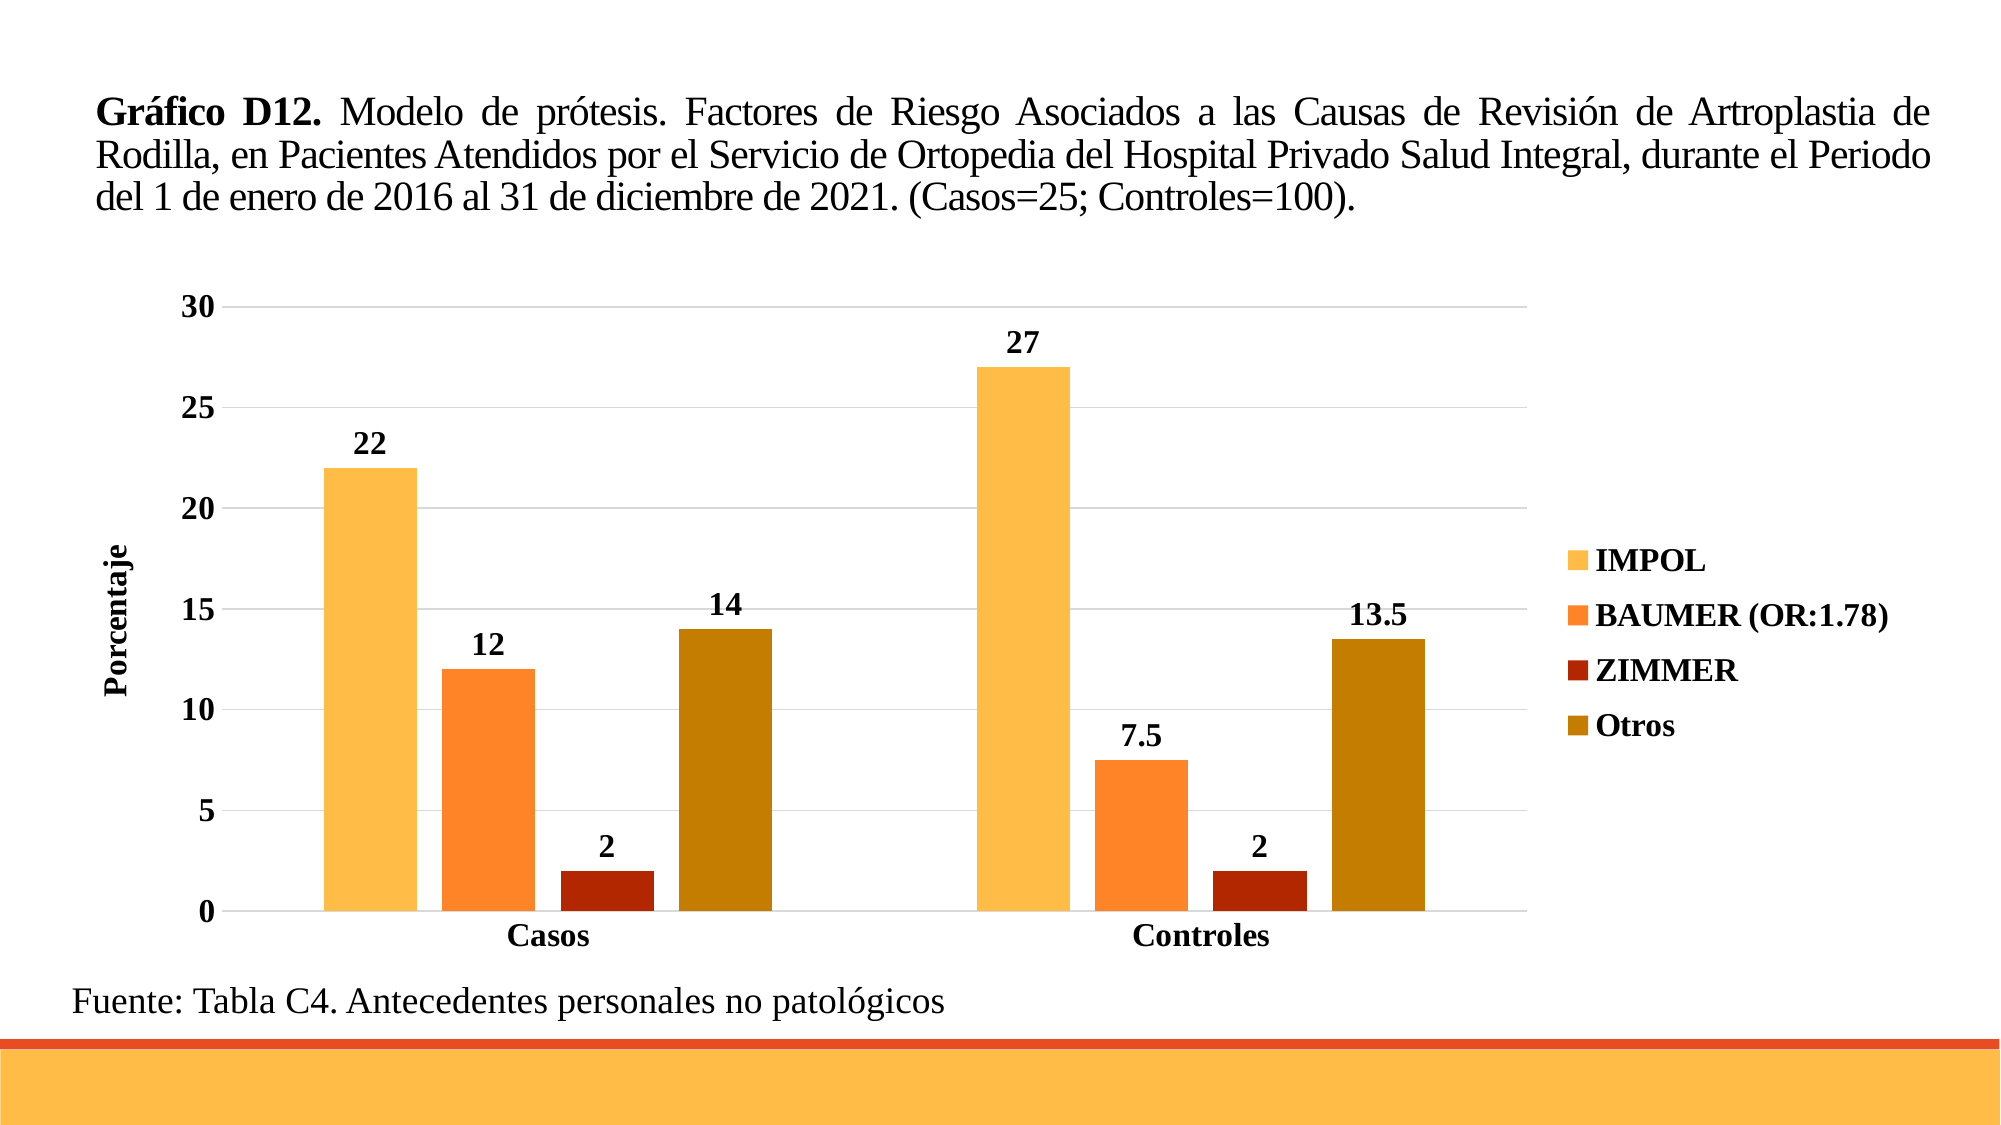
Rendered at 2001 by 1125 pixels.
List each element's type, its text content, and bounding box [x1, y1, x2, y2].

chart [59, 273, 1921, 969]
title Gráfico D12. Modelo de prótesis. Factores de Riesgo Asociados a las Causas de Revisión de Artroplastia de Rodilla, en Pacientes Atendidos por el Servicio de Ortopedia del Hospital Privado Salud Integral, durante el Periodo del 1 de enero de 2016 al 31 de diciembre de 2021. (Casos=25; Controles=100). [80, 36, 1945, 275]
text_box Fuente: Tabla C4. Antecedentes personales no patológicos [56, 968, 1013, 1029]
